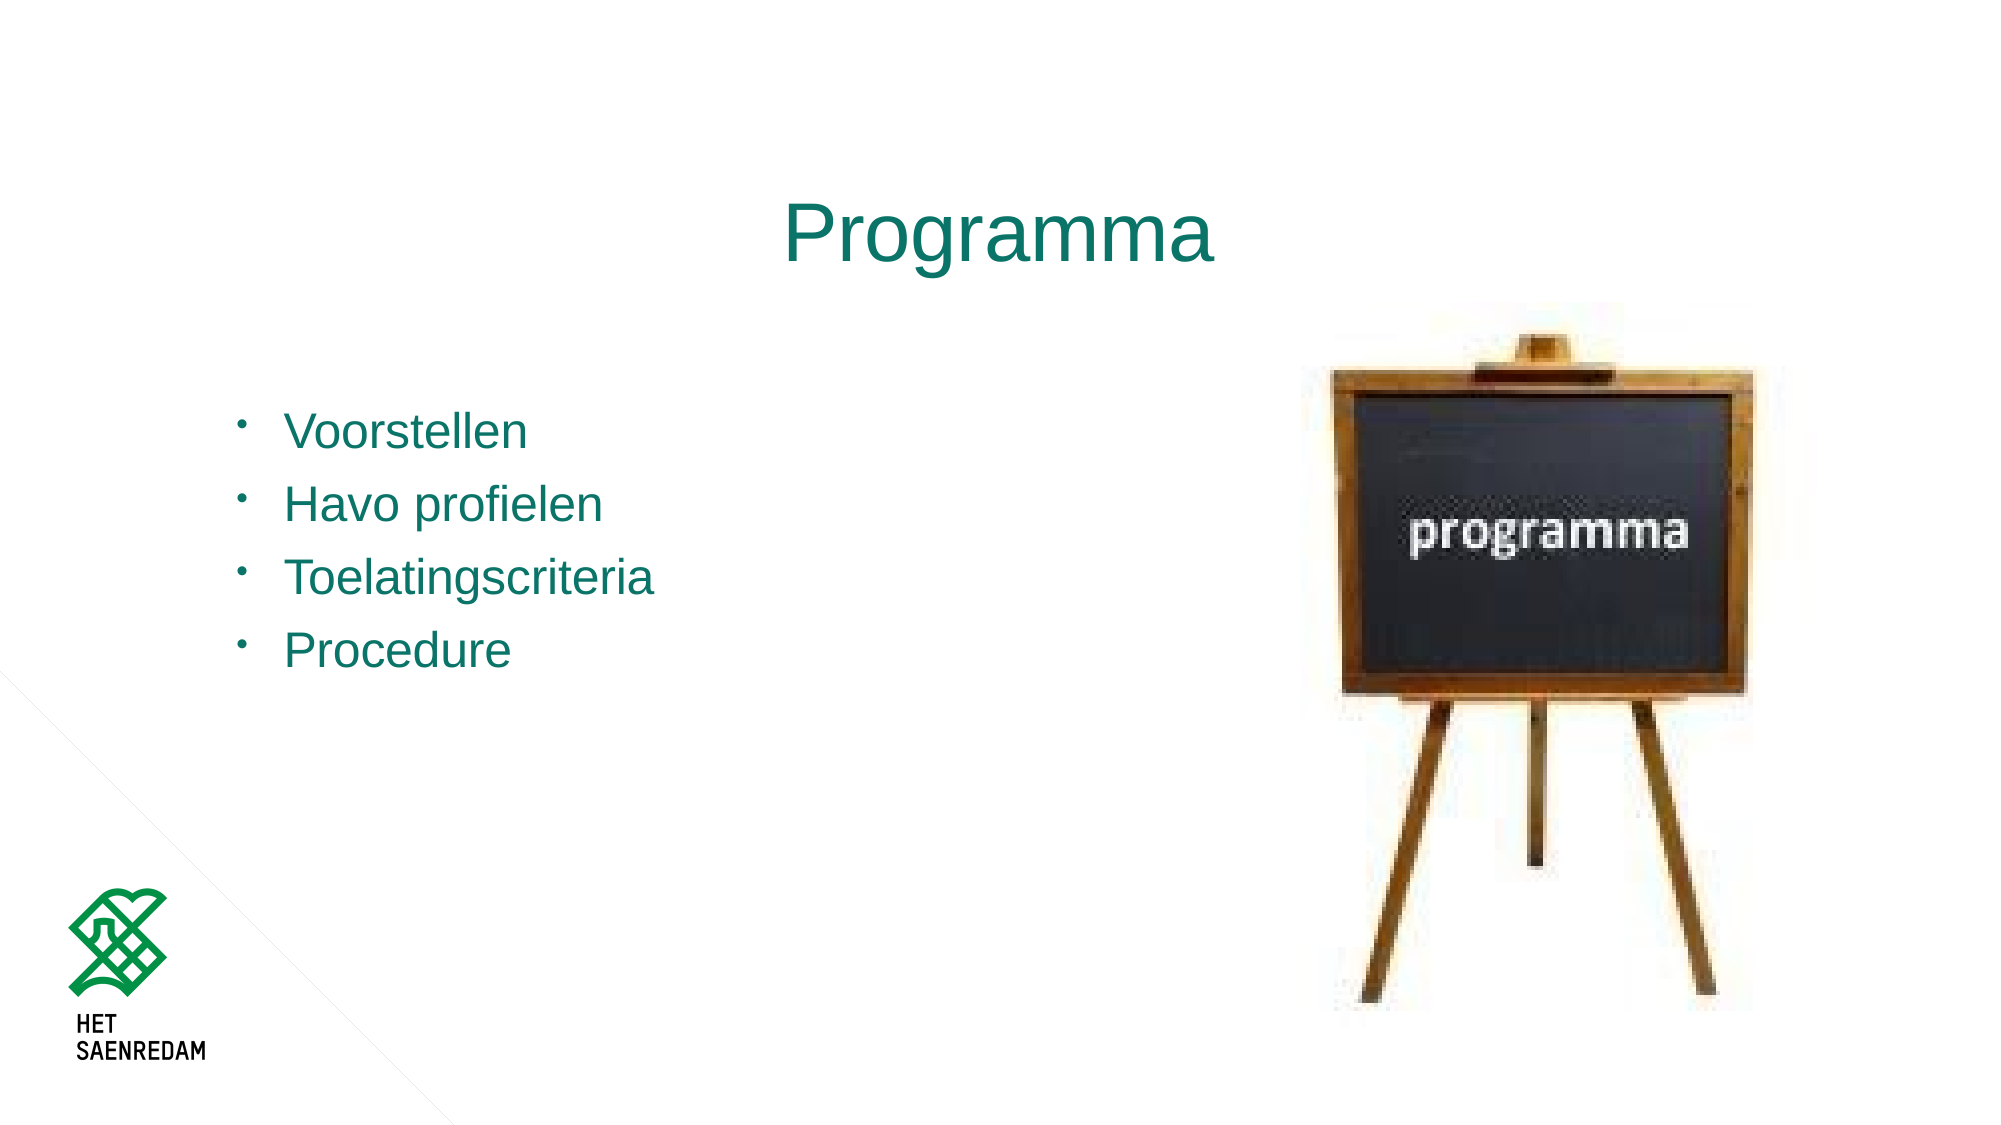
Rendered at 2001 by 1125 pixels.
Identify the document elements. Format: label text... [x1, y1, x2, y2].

title Programma [312, 175, 1688, 366]
text_box Voorstellen Havo profielen Toelatingscriteria Procedure [234, 383, 666, 678]
picture [0, 0, 2000, 1125]
